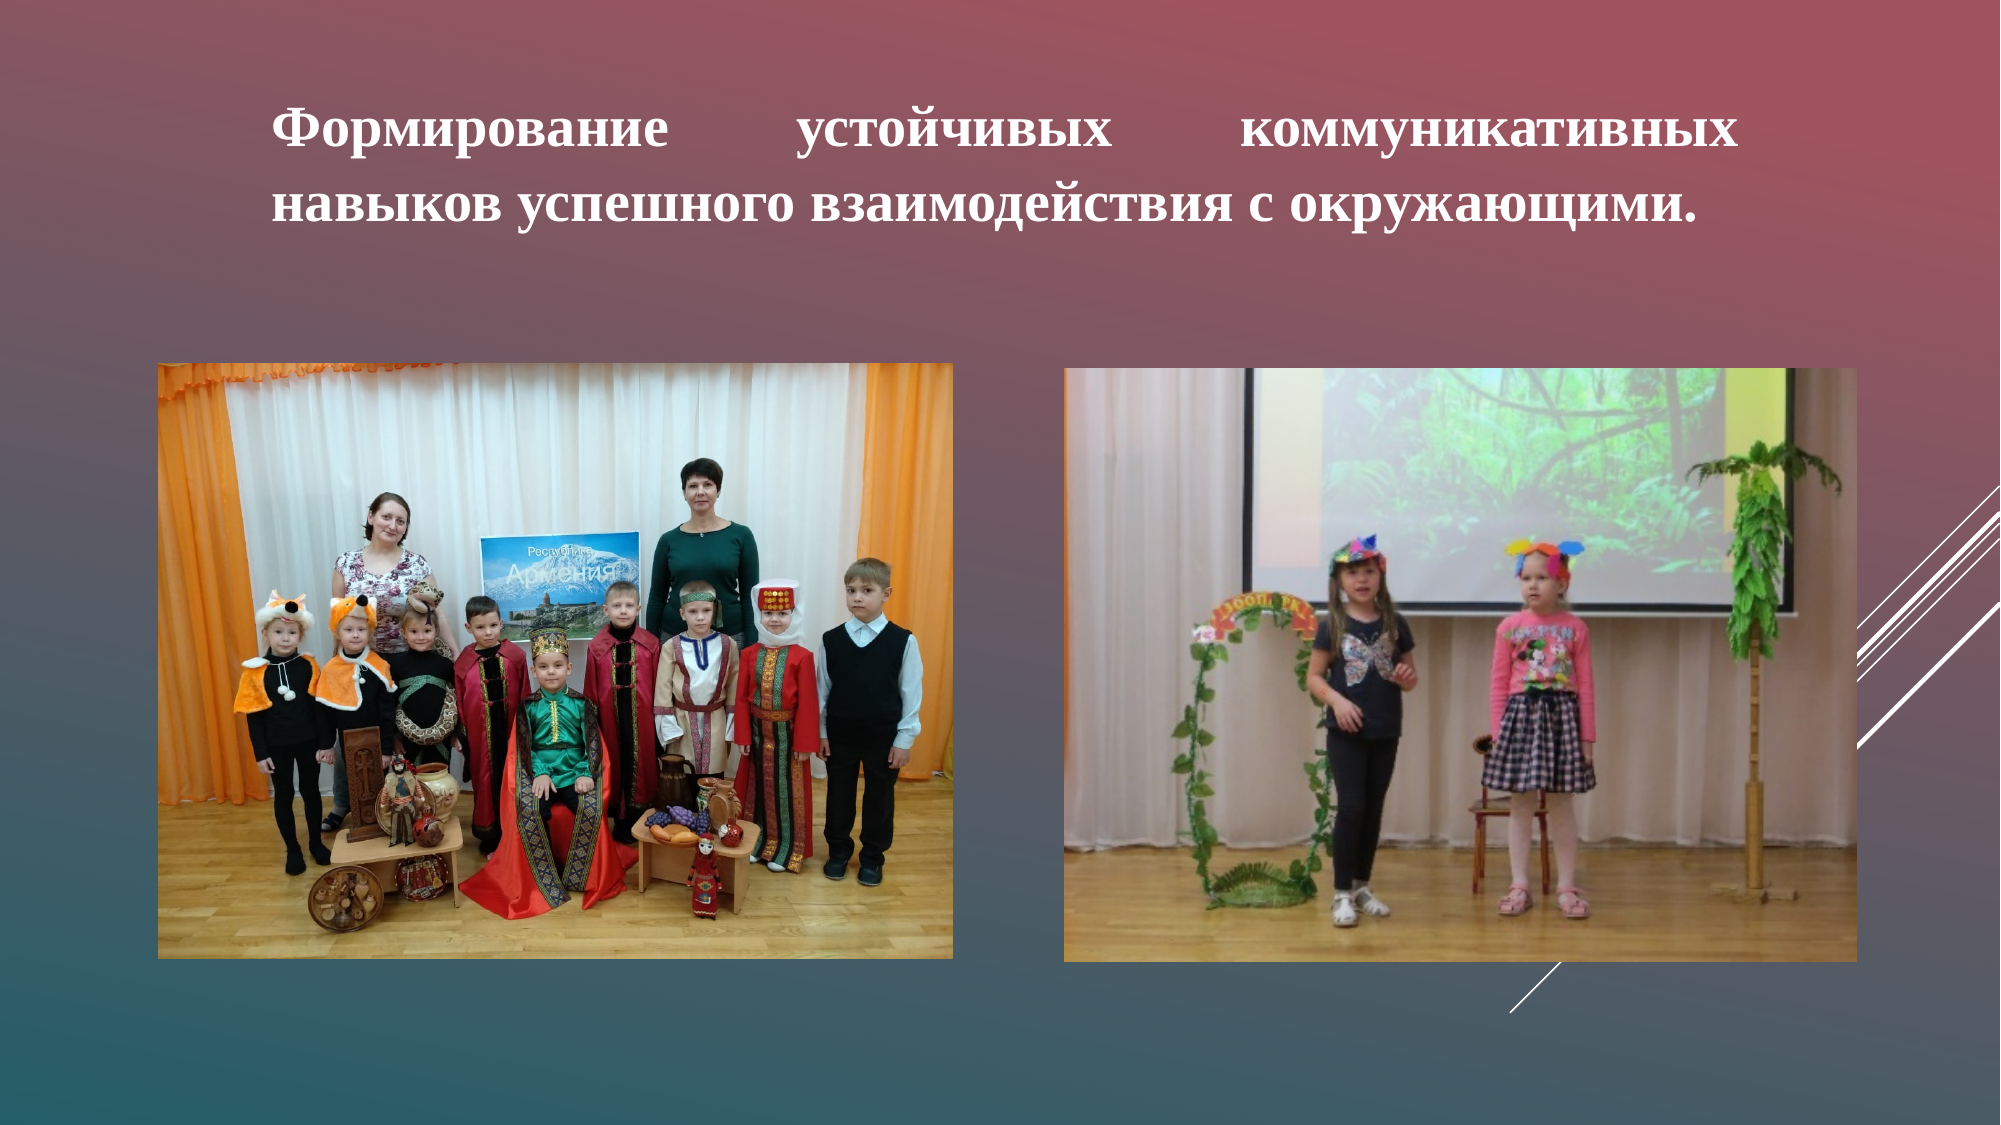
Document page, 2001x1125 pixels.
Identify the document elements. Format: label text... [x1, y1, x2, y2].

picture [158, 363, 953, 960]
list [1064, 367, 1857, 963]
text_box Формирование устойчивых коммуникативных навыков успешного взаимодействия с окружающими. [256, 75, 1754, 241]
